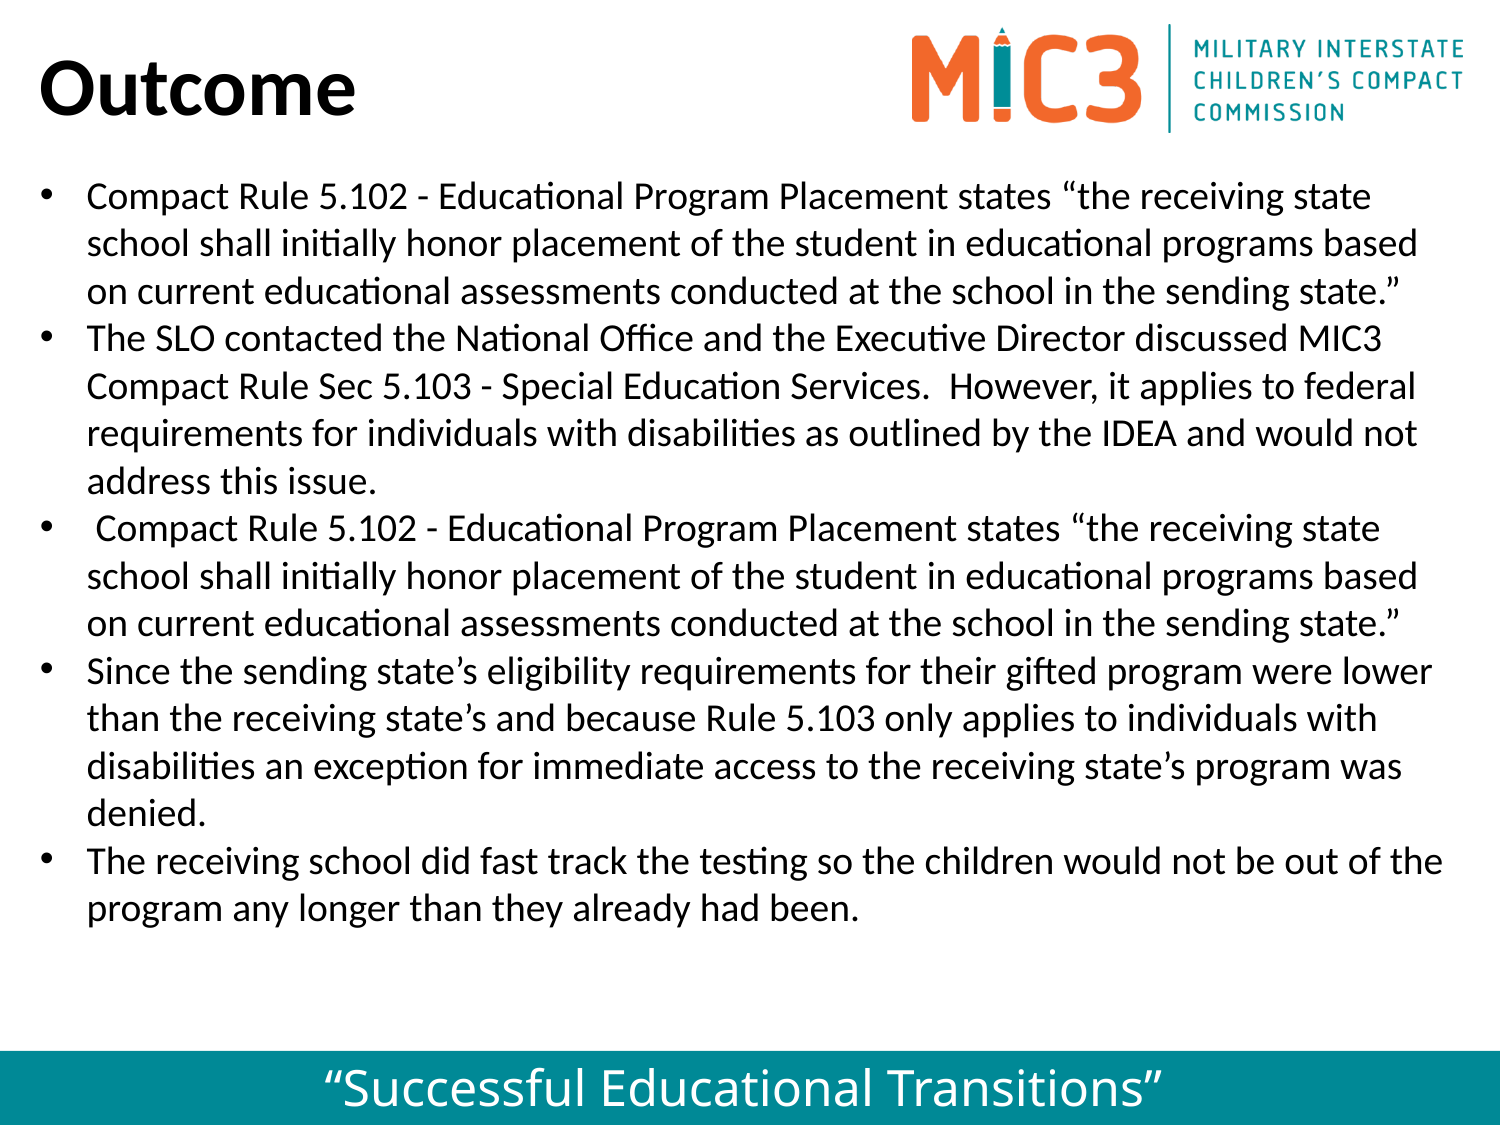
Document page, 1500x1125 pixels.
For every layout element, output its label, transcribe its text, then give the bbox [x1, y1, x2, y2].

text_box Outcome [24, 24, 813, 140]
text_box Compact Rule 5.102 - Educational Program Placement states “the receiving state school shall initially honor placement of the student in educational programs based on current educational assessments conducted at the school in the sending state.” The SLO contacted the National Office and the Executive Director discussed MIC3 Compact Rule Sec 5.103 - Special Education Services. However, it applies to federal requirements for individuals with disabilities as outlined by the IDEA and would not address this issue. Compact Rule 5.102 - Educational Program Placement states “the receiving state school shall initially honor placement of the student in educational programs based on current educational assessments conducted at the school in the sending state.” Since the sending state’s eligibility requirements for their gifted program were lower than the receiving state’s and because Rule 5.103 only applies to individuals with disabilities an exception for immediate access to the receiving state’s program was denied. The receiving school did fast track the testing so the children would not be out of the program any longer than they already had been. [24, 162, 1475, 937]
picture [912, 24, 1463, 133]
